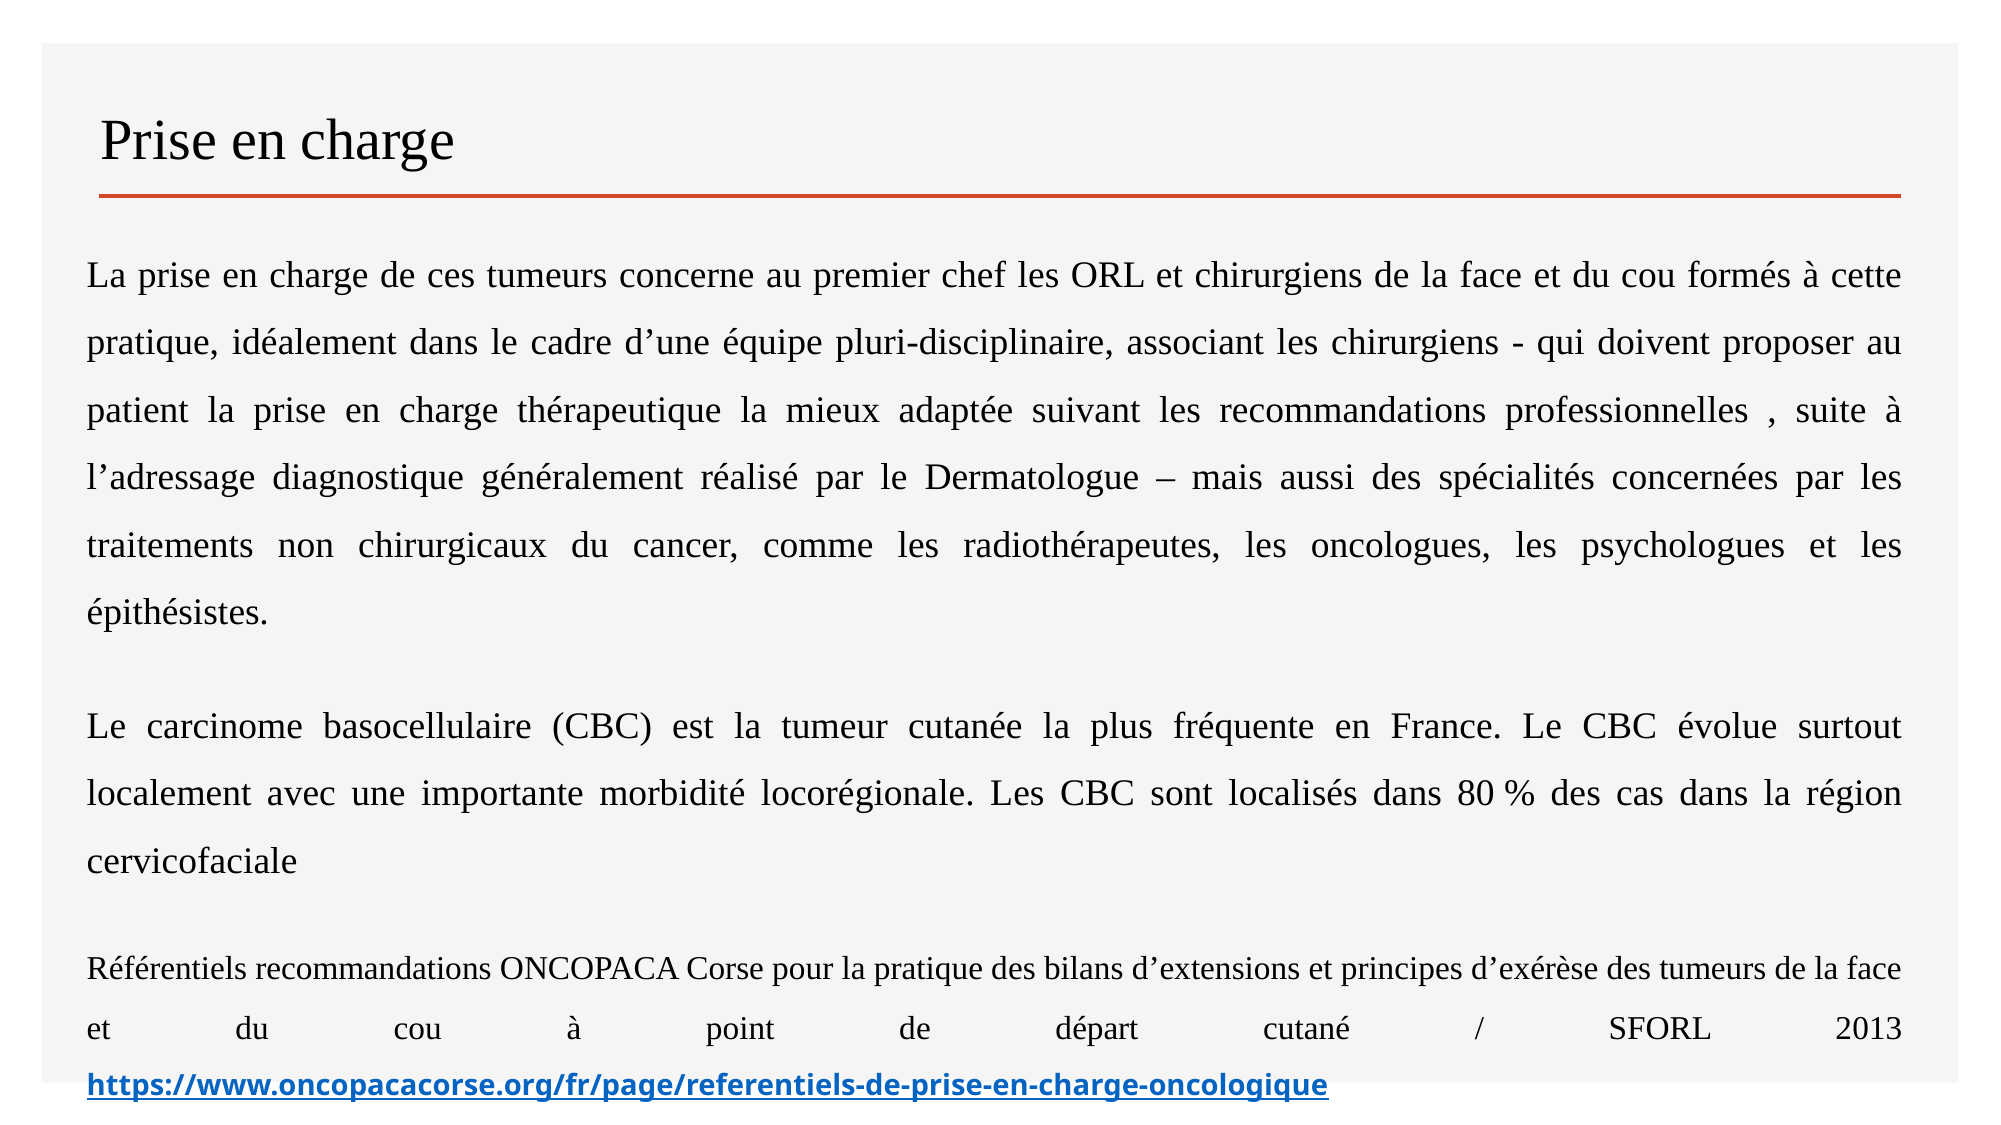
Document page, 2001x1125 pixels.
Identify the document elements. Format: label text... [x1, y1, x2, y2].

title Prise en charge [85, 73, 1894, 179]
list La prise en charge de ces tumeurs concerne au premier chef les ORL et chirurgiens de la face et du cou formés à cette pratique, idéalement dans le cadre d’une équipe pluri-disciplinaire, associant les chirurgiens - qui doivent proposer au patient la prise en charge thérapeutique la mieux adaptée suivant les recommandations professionnelles , suite à l’adressage diagnostique généralement réalisé par le Dermatologue – mais aussi des spécialités concernées par les traitements non chirurgicaux du cancer, comme les radiothérapeutes, les oncologues, les psychologues et les épithésistes. Le carcinome basocellulaire (CBC) est la tumeur cutanée la plus fréquente en France. Le CBC évolue surtout localement avec une importante morbidité locorégionale. Les CBC sont localisés dans 80 % des cas dans la région cervicofaciale Référentiels recommandations ONCOPACA Corse pour la pratique des bilans d’extensions et principes d’exérèse des tumeurs de la face et du cou à point de départ cutané / SFORL 2013 https://www.oncopacacorse.org/fr/page/referentiels-de-prise-en-charge-oncologique [71, 219, 1920, 1125]
